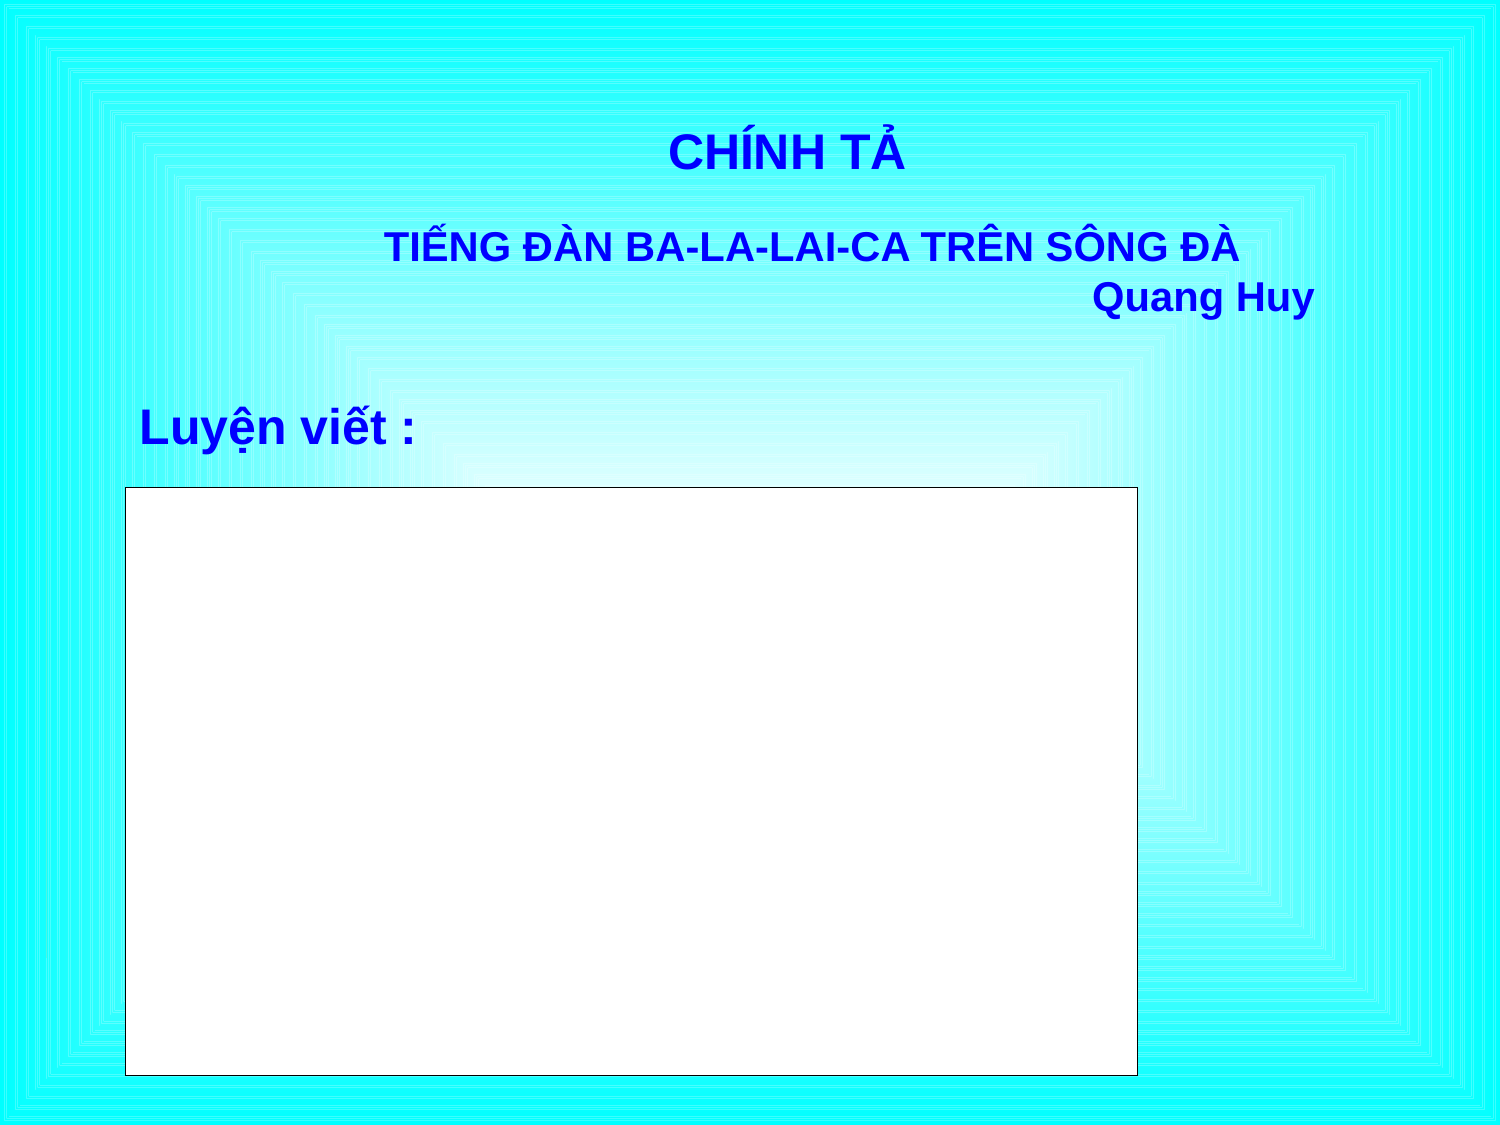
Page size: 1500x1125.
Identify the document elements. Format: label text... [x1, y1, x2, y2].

text_box Luyện viết : [124, 387, 513, 463]
text_box [249, 24, 1250, 100]
text_box CHÍNH TẢ [474, 112, 1100, 188]
text_box TIẾNG ĐÀN BA-LA-LAI-CA TRÊN SÔNG ĐÀ Quang Huy [200, 212, 1425, 328]
